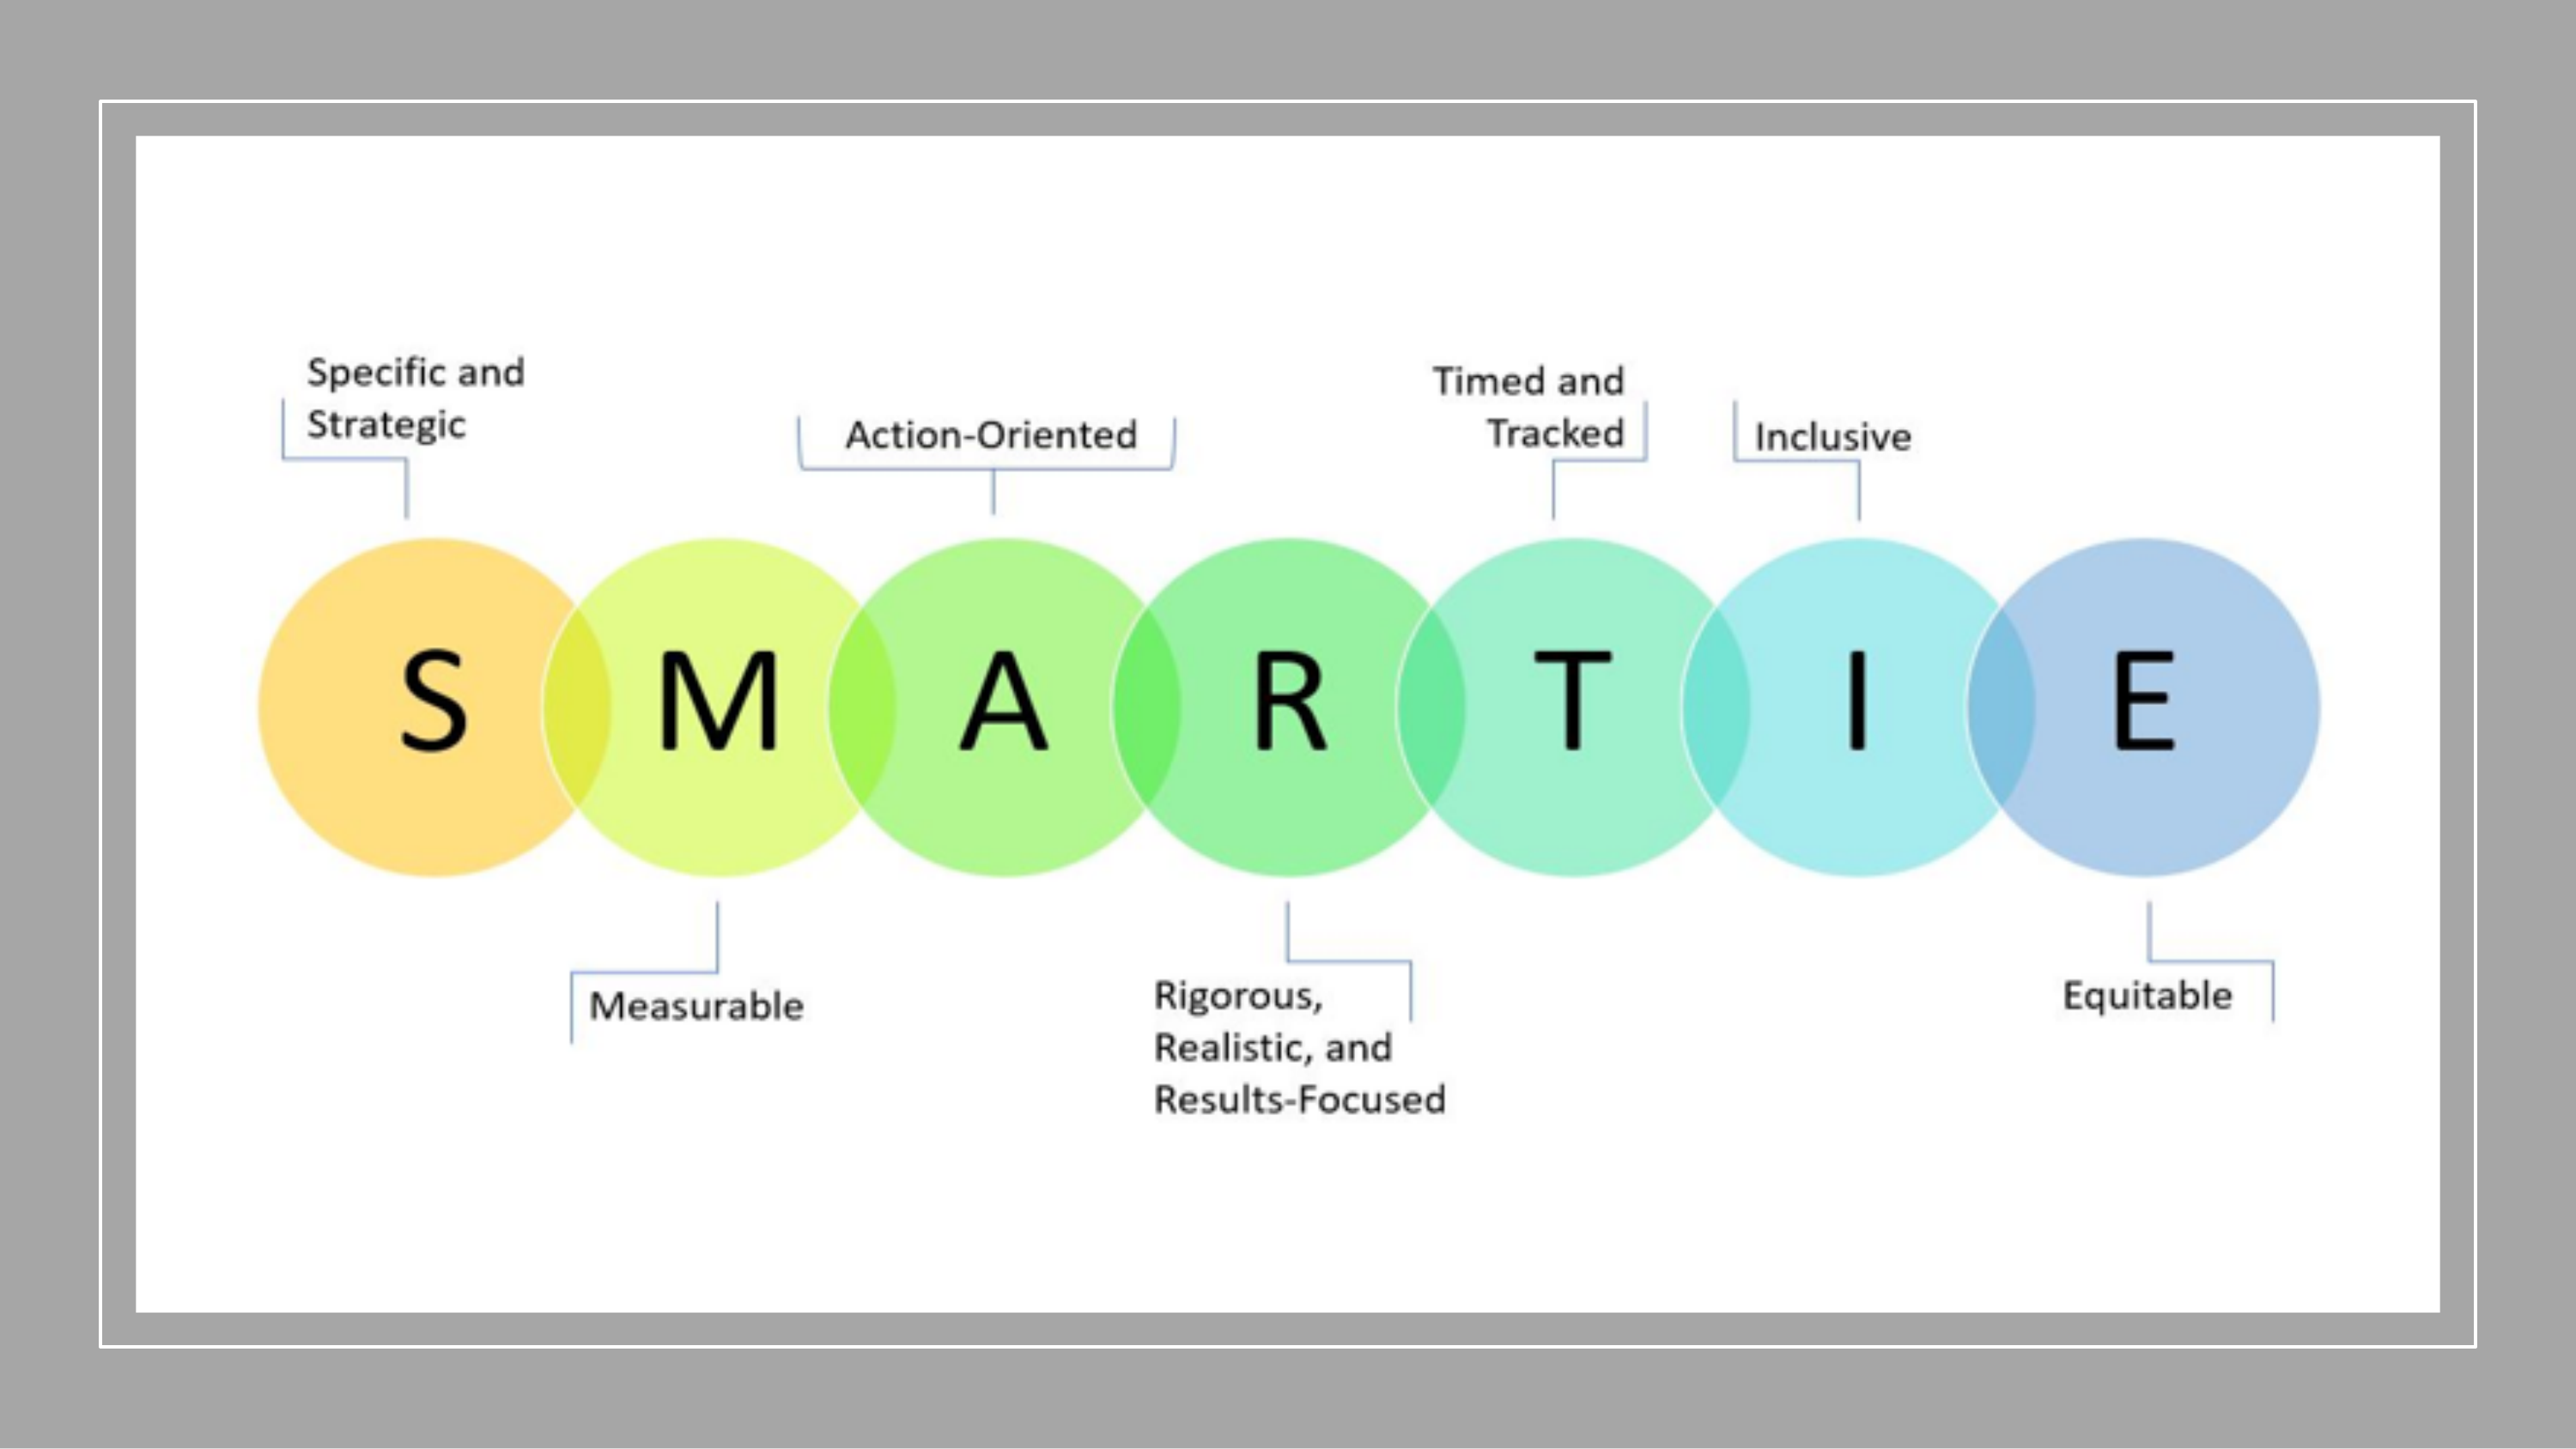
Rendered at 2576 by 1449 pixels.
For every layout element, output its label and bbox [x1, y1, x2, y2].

text_box [134, 134, 2442, 1314]
text_box [99, 100, 2477, 1349]
text_box [0, 0, 2576, 1449]
picture [236, 300, 2340, 1147]
